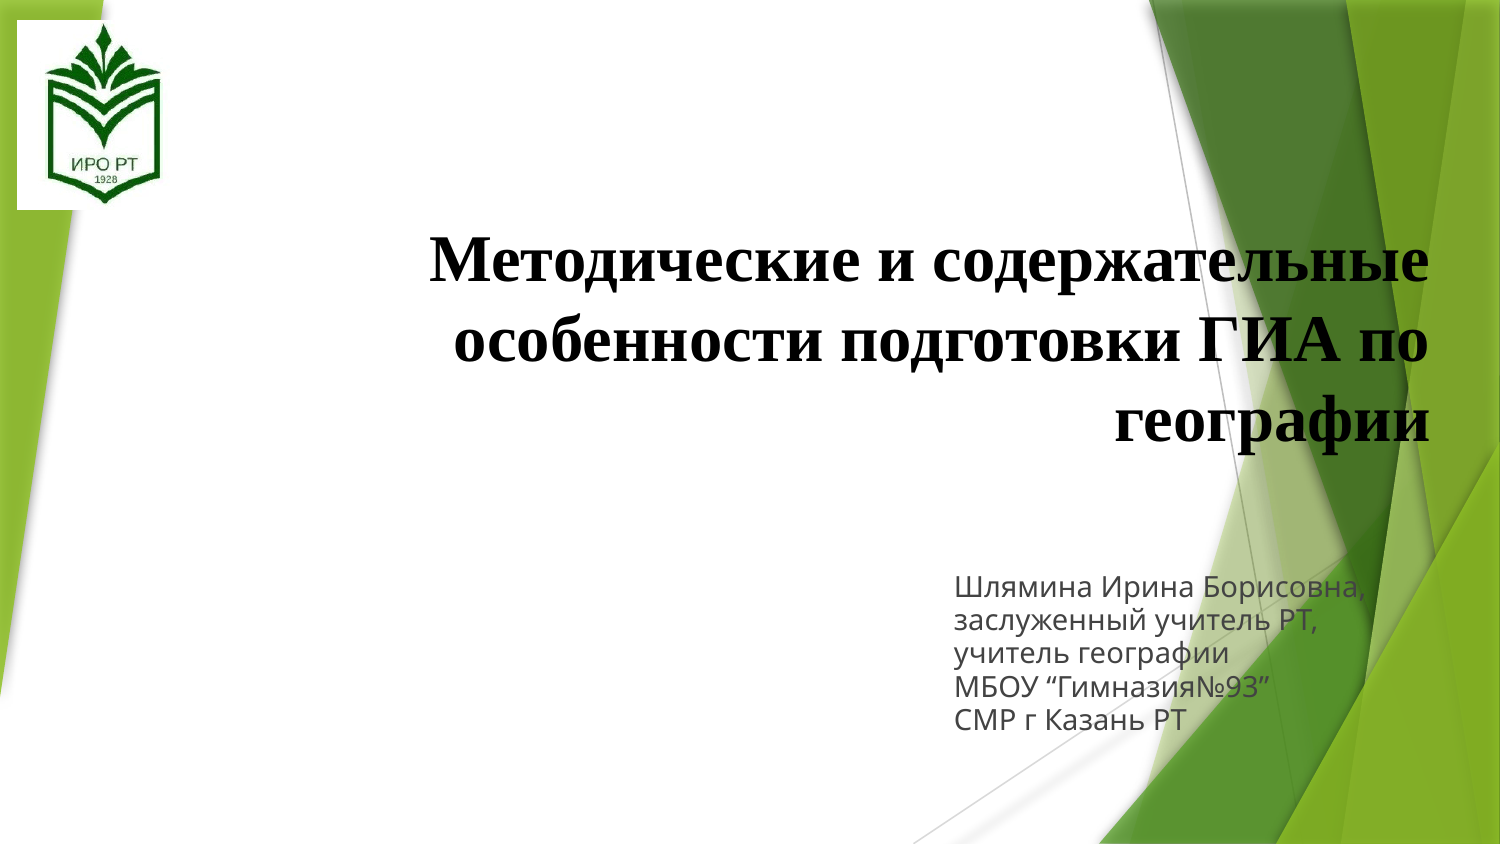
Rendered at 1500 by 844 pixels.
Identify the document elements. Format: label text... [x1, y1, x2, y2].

title Методические и содержательные особенности подготовки ГИА по географии [171, 91, 1447, 564]
subtitle Шлямина Ирина Борисовна, заслуженный учитель РТ, учитель географии МБОУ “Гимназия№93” СМР г Казань РТ [939, 563, 1412, 753]
picture [17, 19, 199, 211]
